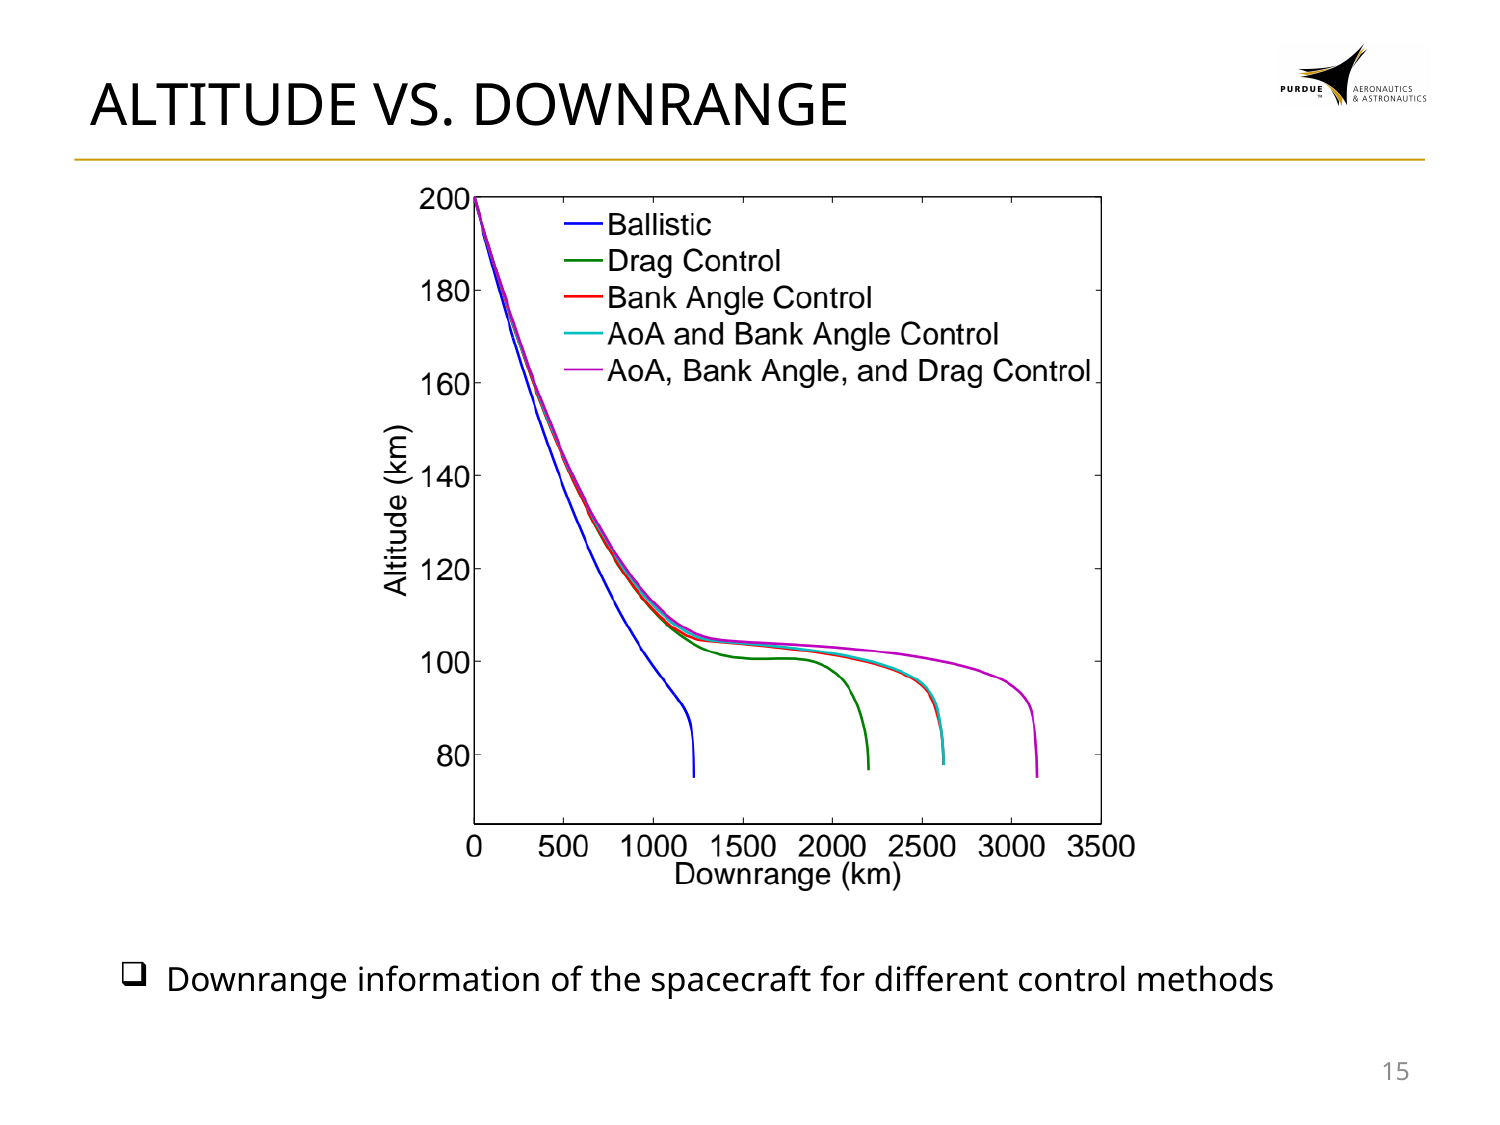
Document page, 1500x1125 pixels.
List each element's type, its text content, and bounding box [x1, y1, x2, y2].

picture [370, 168, 1153, 907]
text_box Downrange information of the spacecraft for different control methods [104, 951, 1387, 1006]
picture [1277, 43, 1430, 108]
title ALTITUDE VS. DOWNRANGE [75, 45, 1278, 160]
slide_number 14 [1288, 1042, 1425, 1103]
